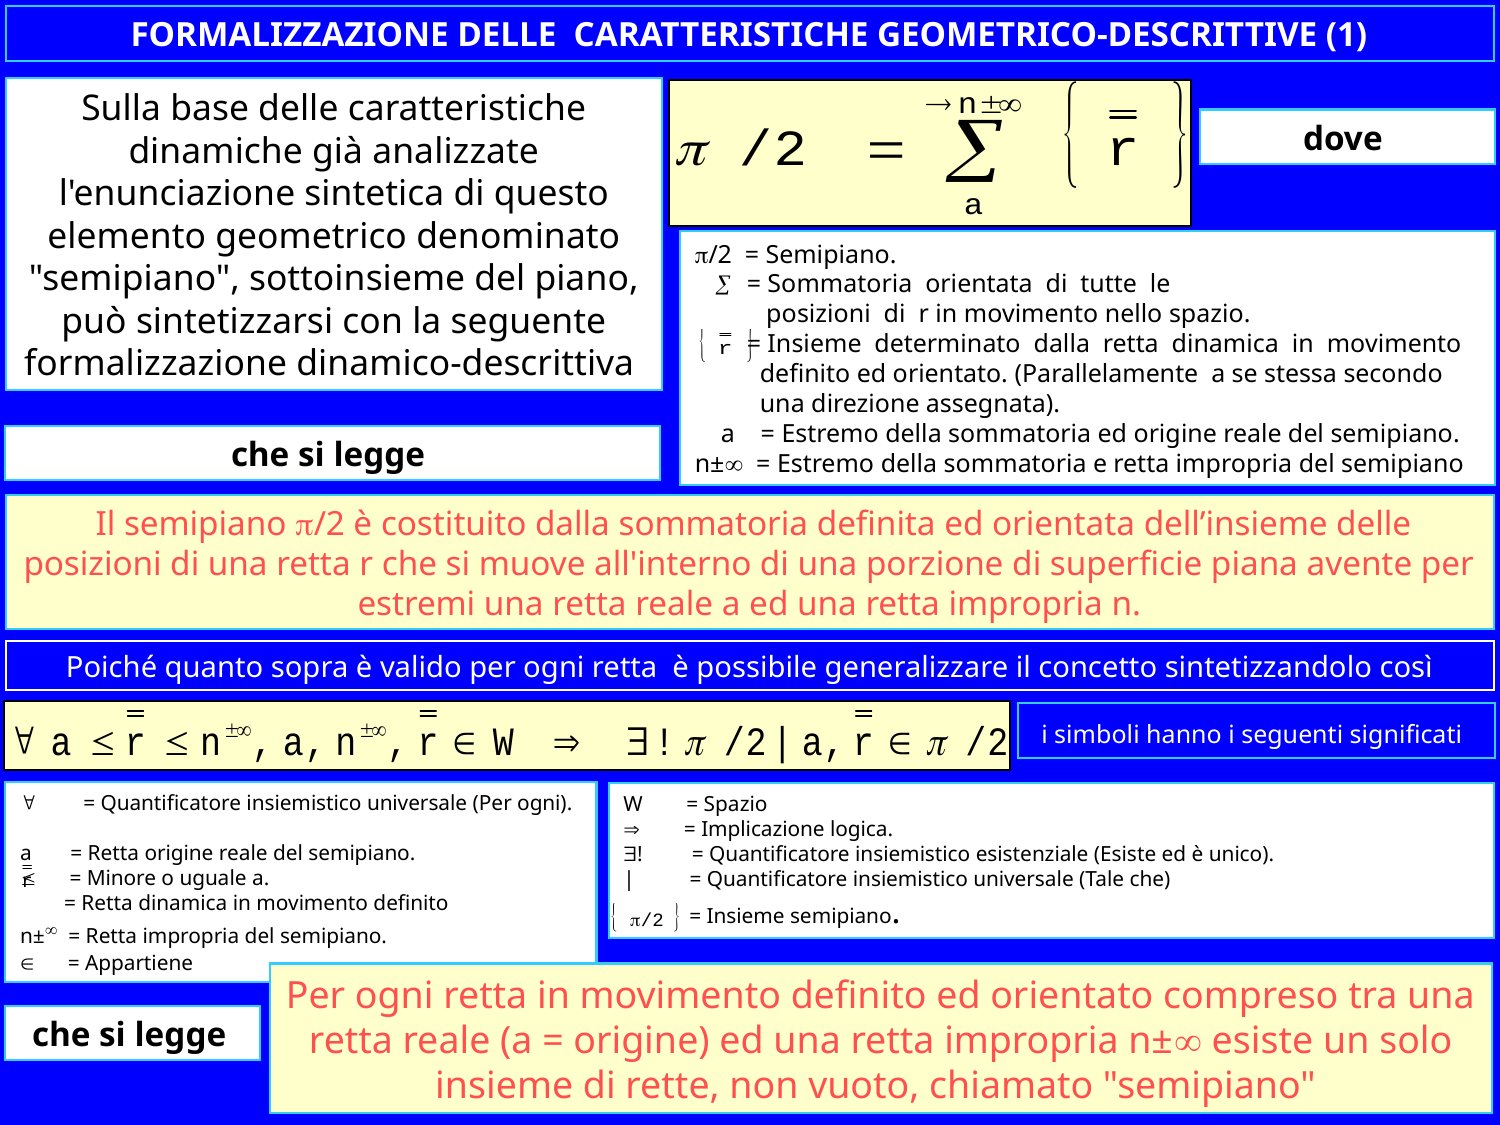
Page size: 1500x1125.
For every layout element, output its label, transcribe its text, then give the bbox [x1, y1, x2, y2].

text_box Il semipiano p/2 è costituito dalla sommatoria definita ed orientata dell’insieme delle posizioni di una retta r che si muove all'interno di una porzione di superficie piana avente per estremi una retta reale a ed una retta impropria n. [5, 584, 1494, 630]
text_box Poiché quanto sopra è valido per ogni retta è possibile generalizzare il concetto sintetizzandolo così [5, 640, 1494, 691]
text_box FORMALIZZAZIONE DELLE CARATTERISTICHE GEOMETRICO-DESCRITTIVE (1) [5, 6, 1494, 61]
text_box dove [1199, 109, 1495, 165]
text_box che si legge [4, 425, 661, 481]
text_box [679, 230, 1496, 489]
text_box i simboli hanno i seguenti significati [1017, 703, 1495, 758]
text_box Sulla base delle caratteristiche dinamiche già analizzate l'enunciazione sintetica di questo elemento geometrico denominato "semipiano", sottoinsieme del piano, può sintetizzarsi con la seguente formalizzazione dinamico-descrittiva [6, 77, 662, 391]
text_box che si legge [5, 1005, 260, 1061]
text_box Per ogni retta in movimento definito ed orientato compreso tra una retta reale (a = origine) ed una retta impropria n±¥ esiste un solo insieme di rette, non vuoto, chiamato "semipiano" [269, 963, 1492, 1114]
text_box Il semipiano p/2 è costituito dalla sommatoria definita ed orientata dell’insieme delle posizioni di una retta r che si muove all'interno di una porzione di superficie piana avente per estremi una retta reale a ed una retta impropria n. [5, 494, 1494, 583]
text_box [670, 80, 1191, 226]
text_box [5, 782, 597, 950]
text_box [4, 702, 1010, 770]
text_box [608, 782, 1495, 949]
